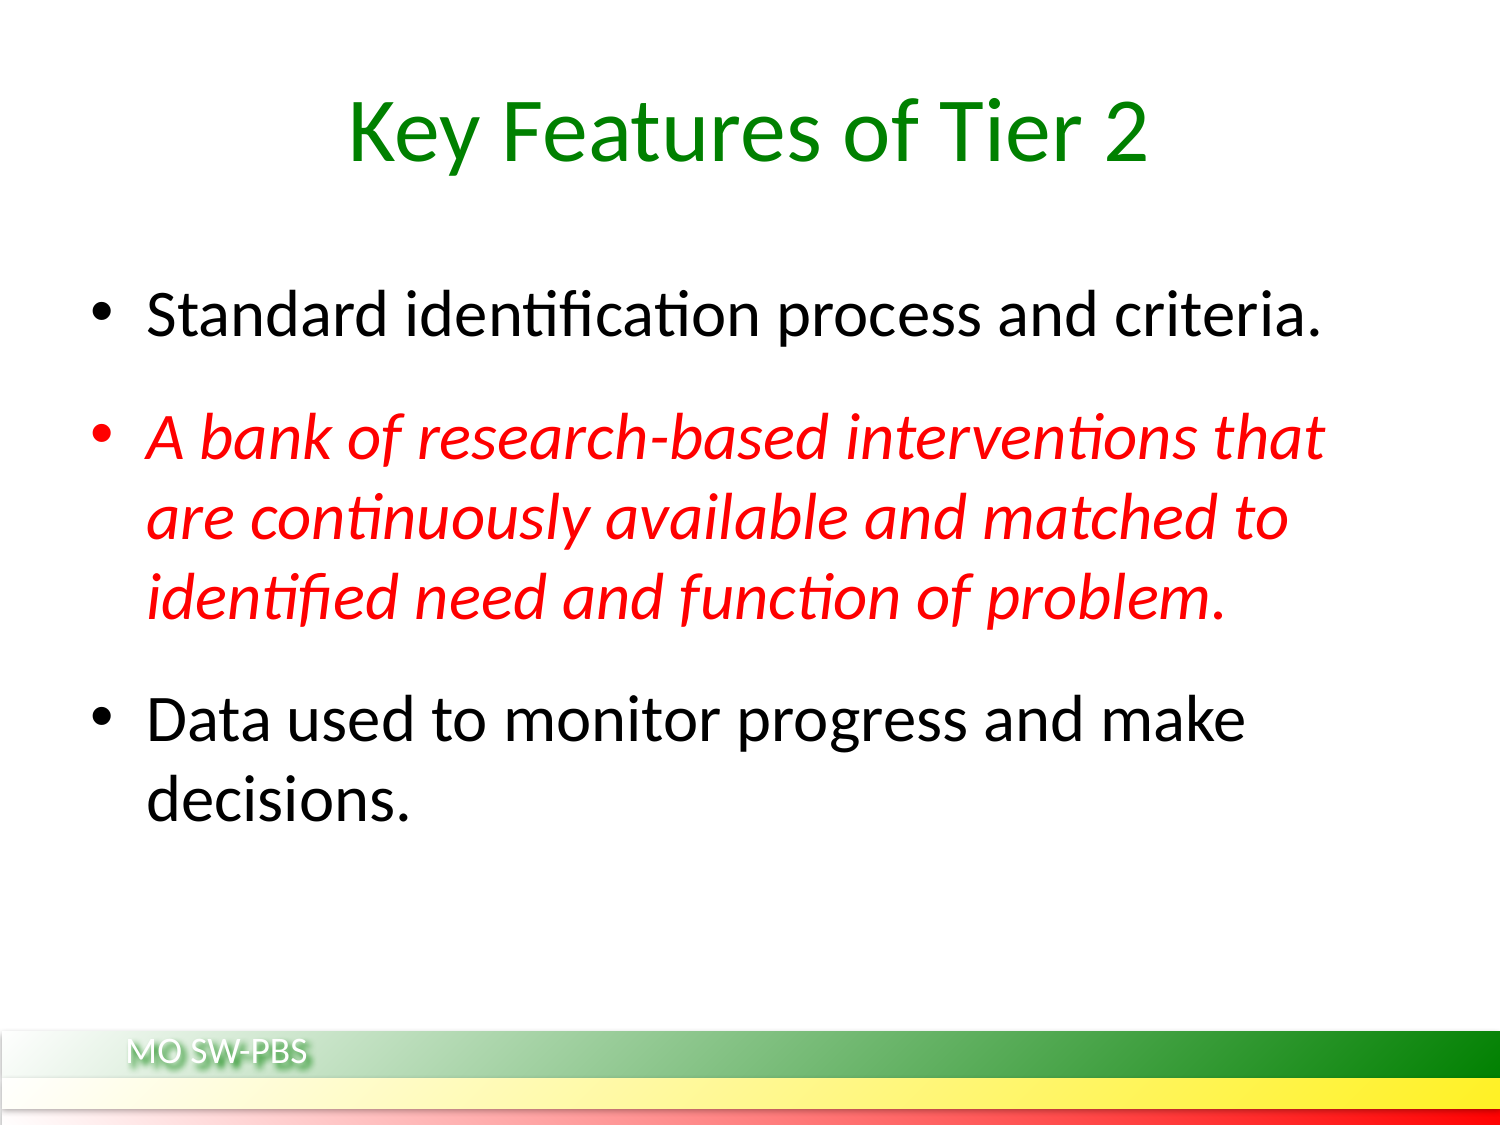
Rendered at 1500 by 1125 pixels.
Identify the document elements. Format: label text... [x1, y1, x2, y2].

list Standard identification process and criteria. A bank of research-based interventions that are continuously available and matched to identified need and function of problem. Data used to monitor progress and make decisions. [75, 262, 1425, 1017]
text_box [1, 1018, 1500, 1125]
title Key Features of Tier 2 [75, 45, 1425, 205]
